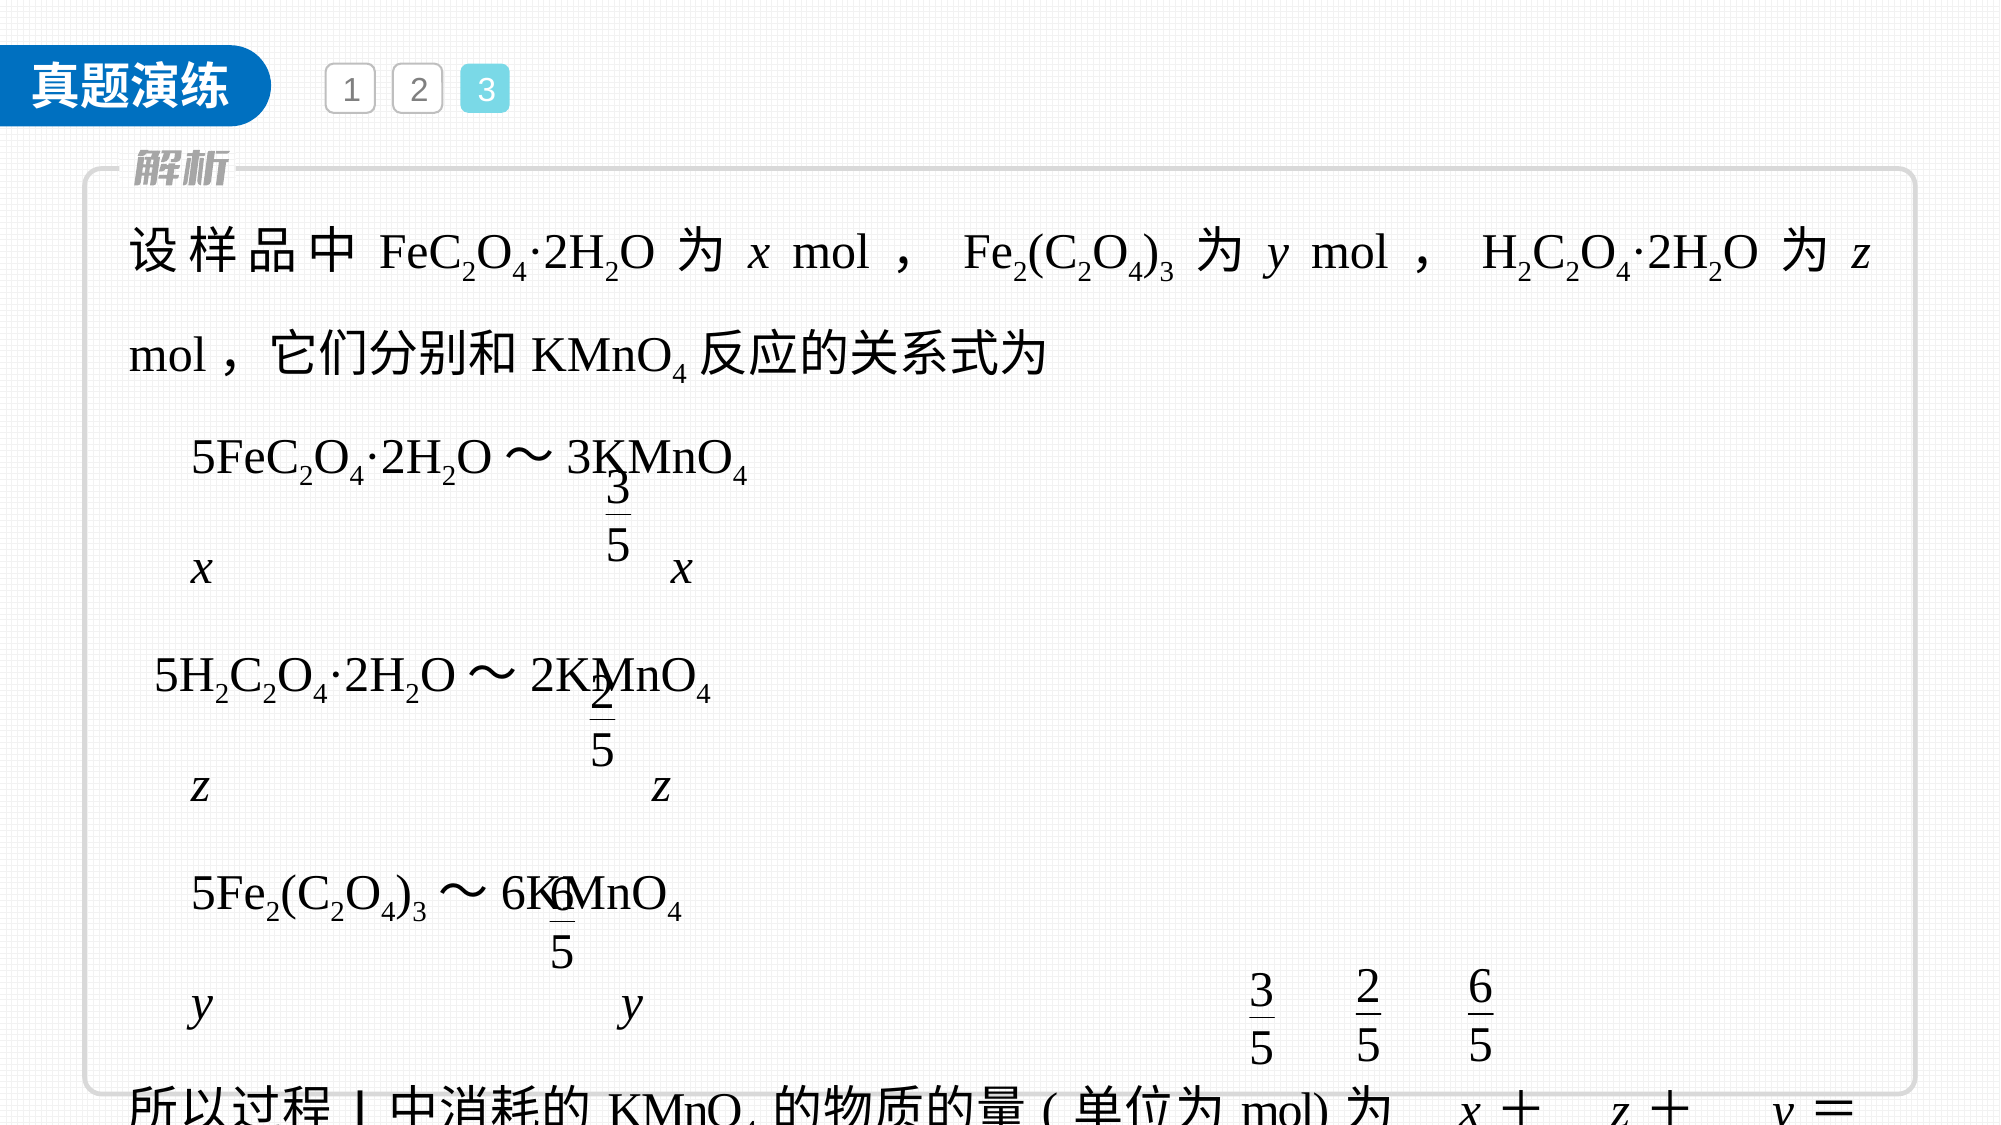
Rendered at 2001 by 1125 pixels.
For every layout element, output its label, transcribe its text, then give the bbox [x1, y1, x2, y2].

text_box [1355, 949, 1415, 1082]
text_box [1468, 950, 1524, 1085]
text_box 1 [324, 62, 376, 114]
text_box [549, 857, 605, 993]
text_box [589, 655, 649, 788]
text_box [605, 450, 652, 581]
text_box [1249, 953, 1296, 1083]
text_box 3 [459, 62, 511, 114]
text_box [84, 149, 1916, 1094]
text_box 2 [391, 62, 444, 114]
